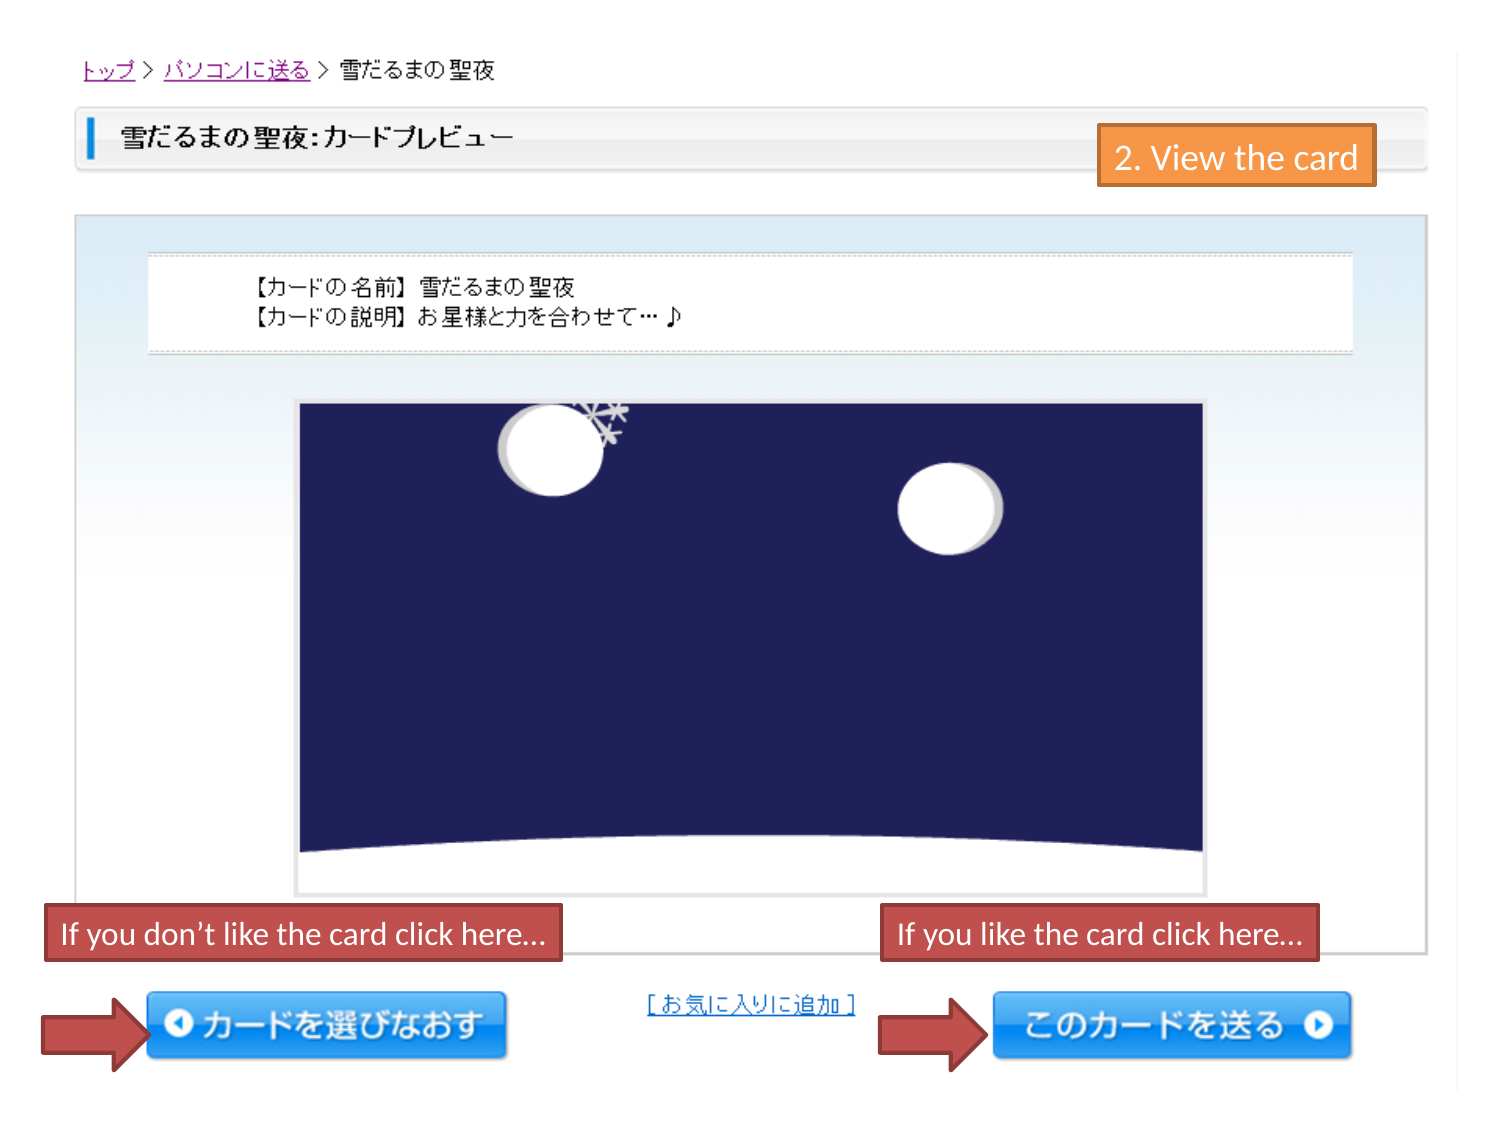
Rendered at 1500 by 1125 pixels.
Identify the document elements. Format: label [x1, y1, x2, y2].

picture [42, 34, 1458, 1091]
